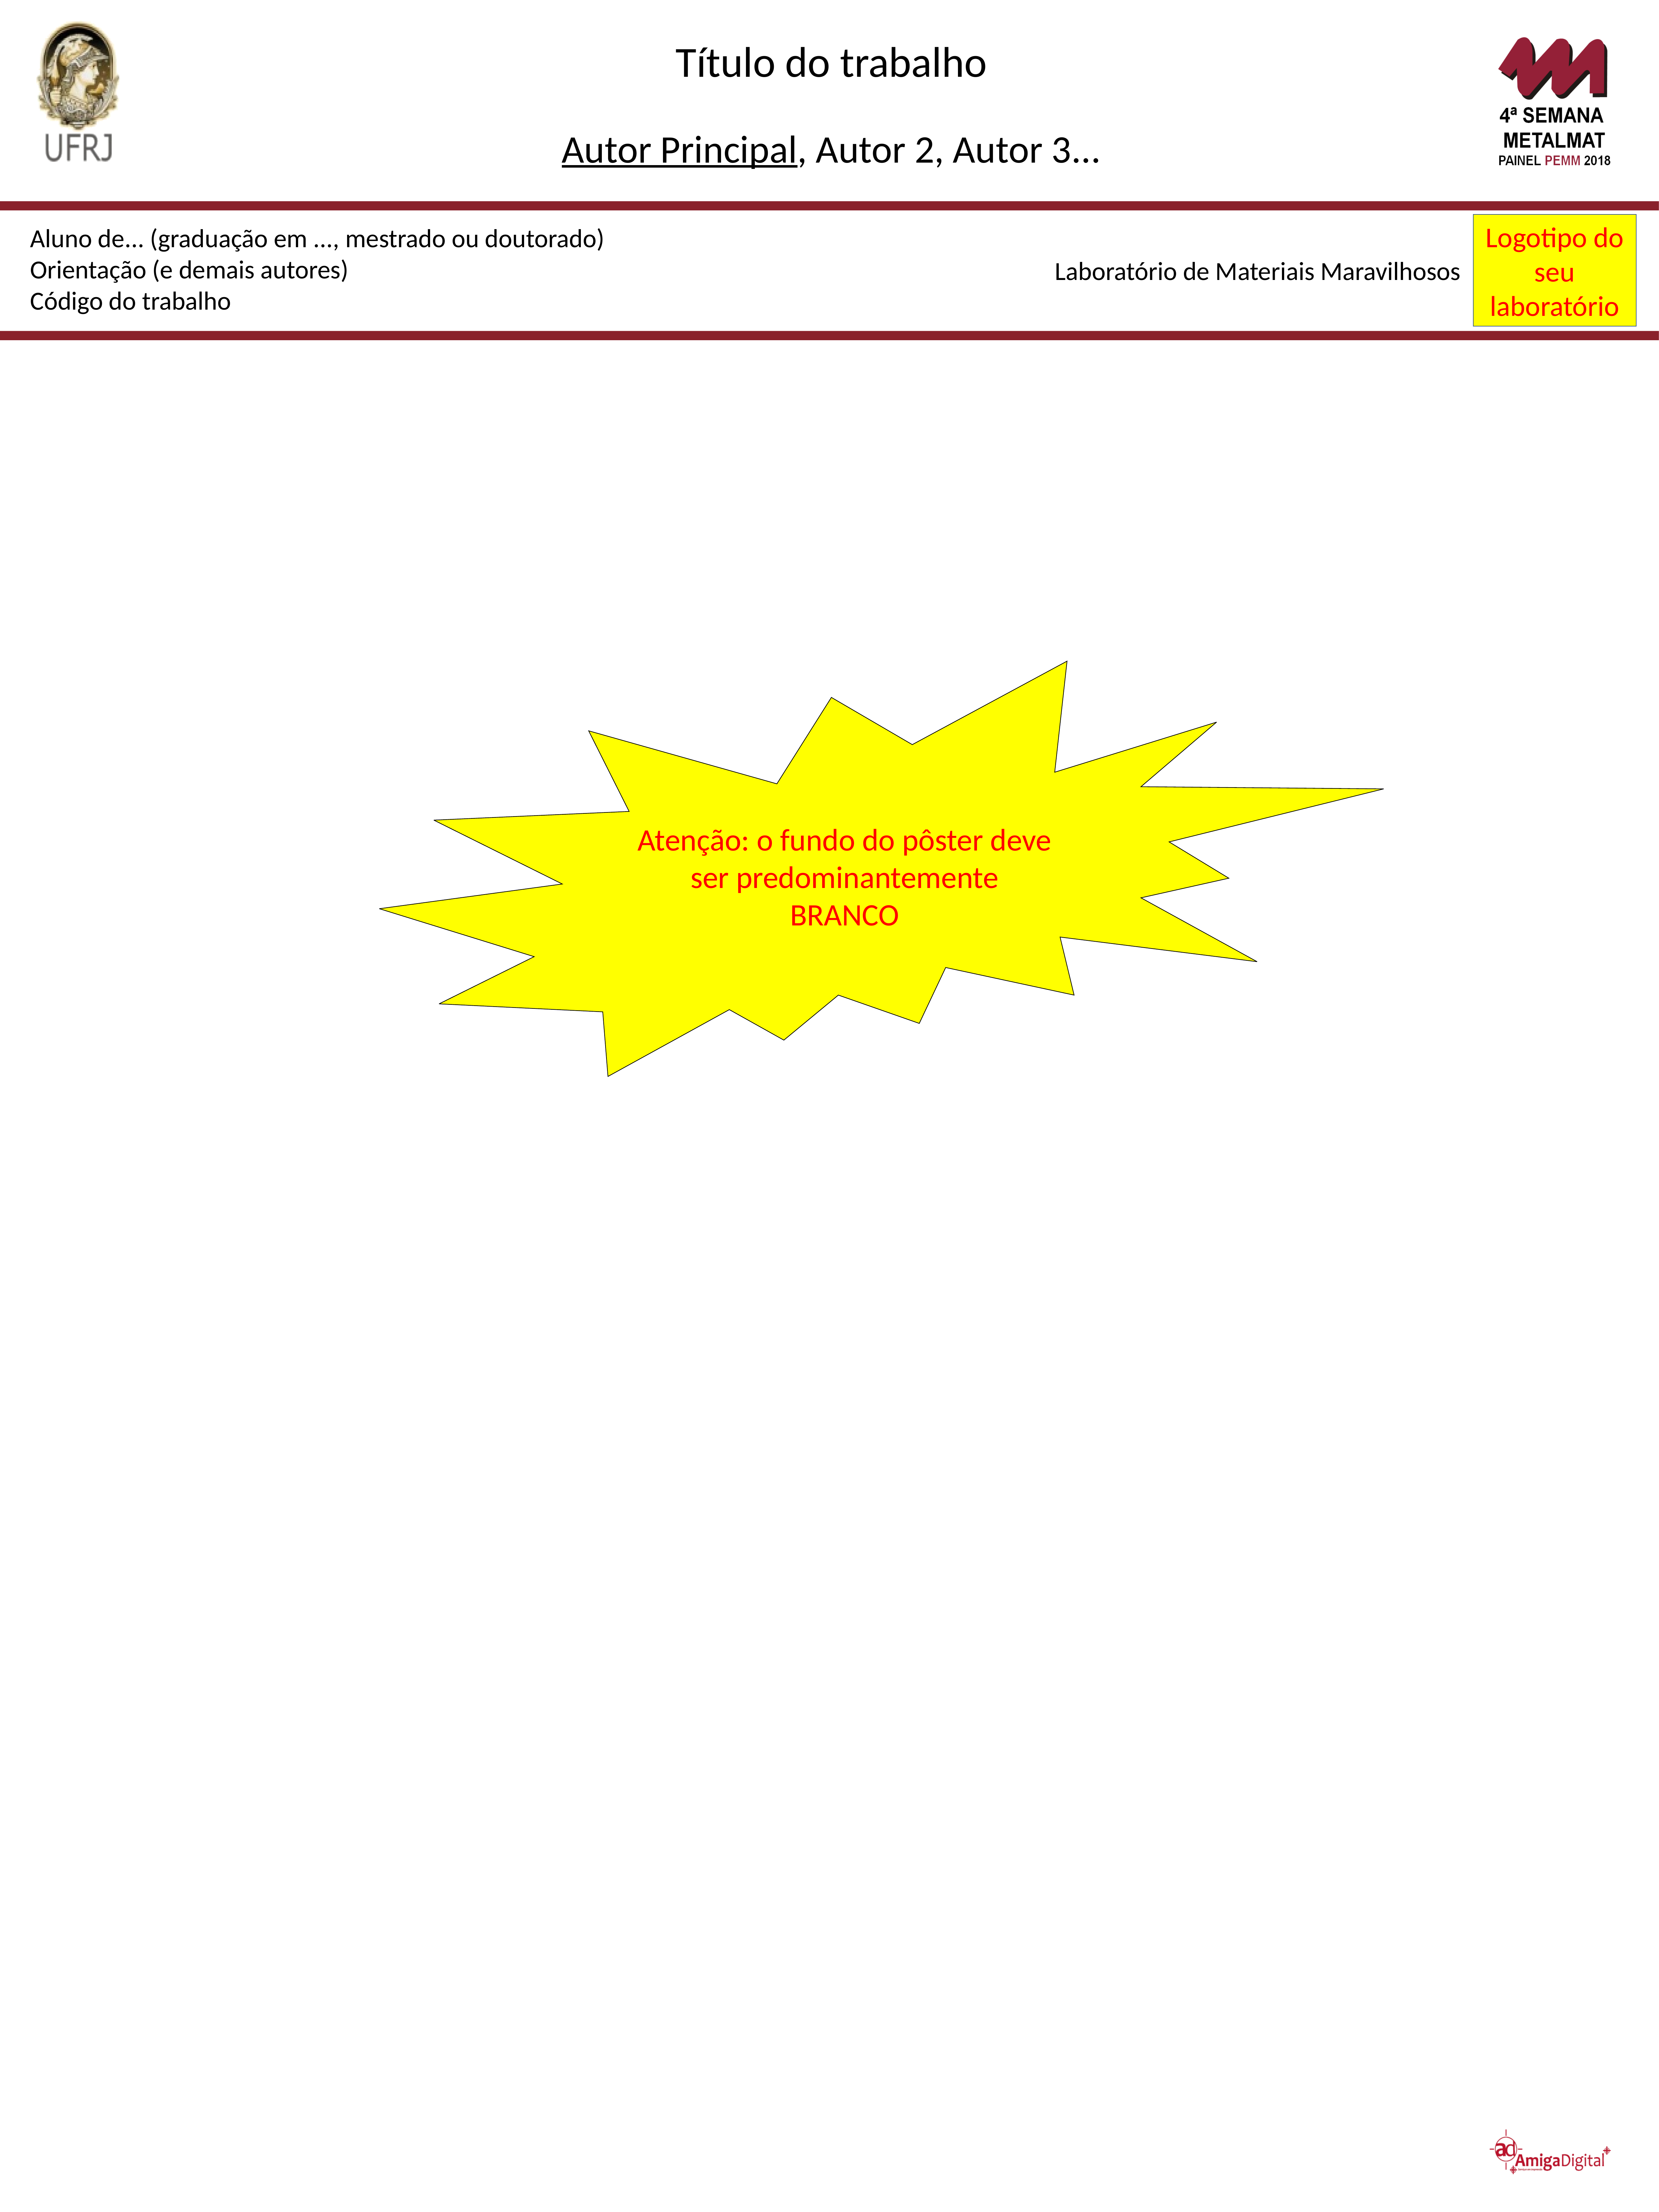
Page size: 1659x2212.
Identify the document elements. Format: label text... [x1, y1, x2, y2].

text_box Autor Principal, Autor 2, Autor 3... [557, 121, 1106, 173]
text_box Atenção: o fundo do pôster deve ser predominantemente BRANCO [379, 660, 1384, 1077]
text_box Logotipo do seu laboratório [1473, 214, 1637, 326]
text_box Aluno de... (graduação em ..., mestrado ou doutorado) Orientação (e demais autores) Código do trabalho [25, 219, 748, 317]
text_box Laboratório de Materiais Maravilhosos [963, 214, 1466, 325]
text_box Título do trabalho [96, 32, 1566, 88]
picture [1488, 2124, 1612, 2175]
picture [20, 0, 128, 162]
picture [1488, 31, 1620, 177]
